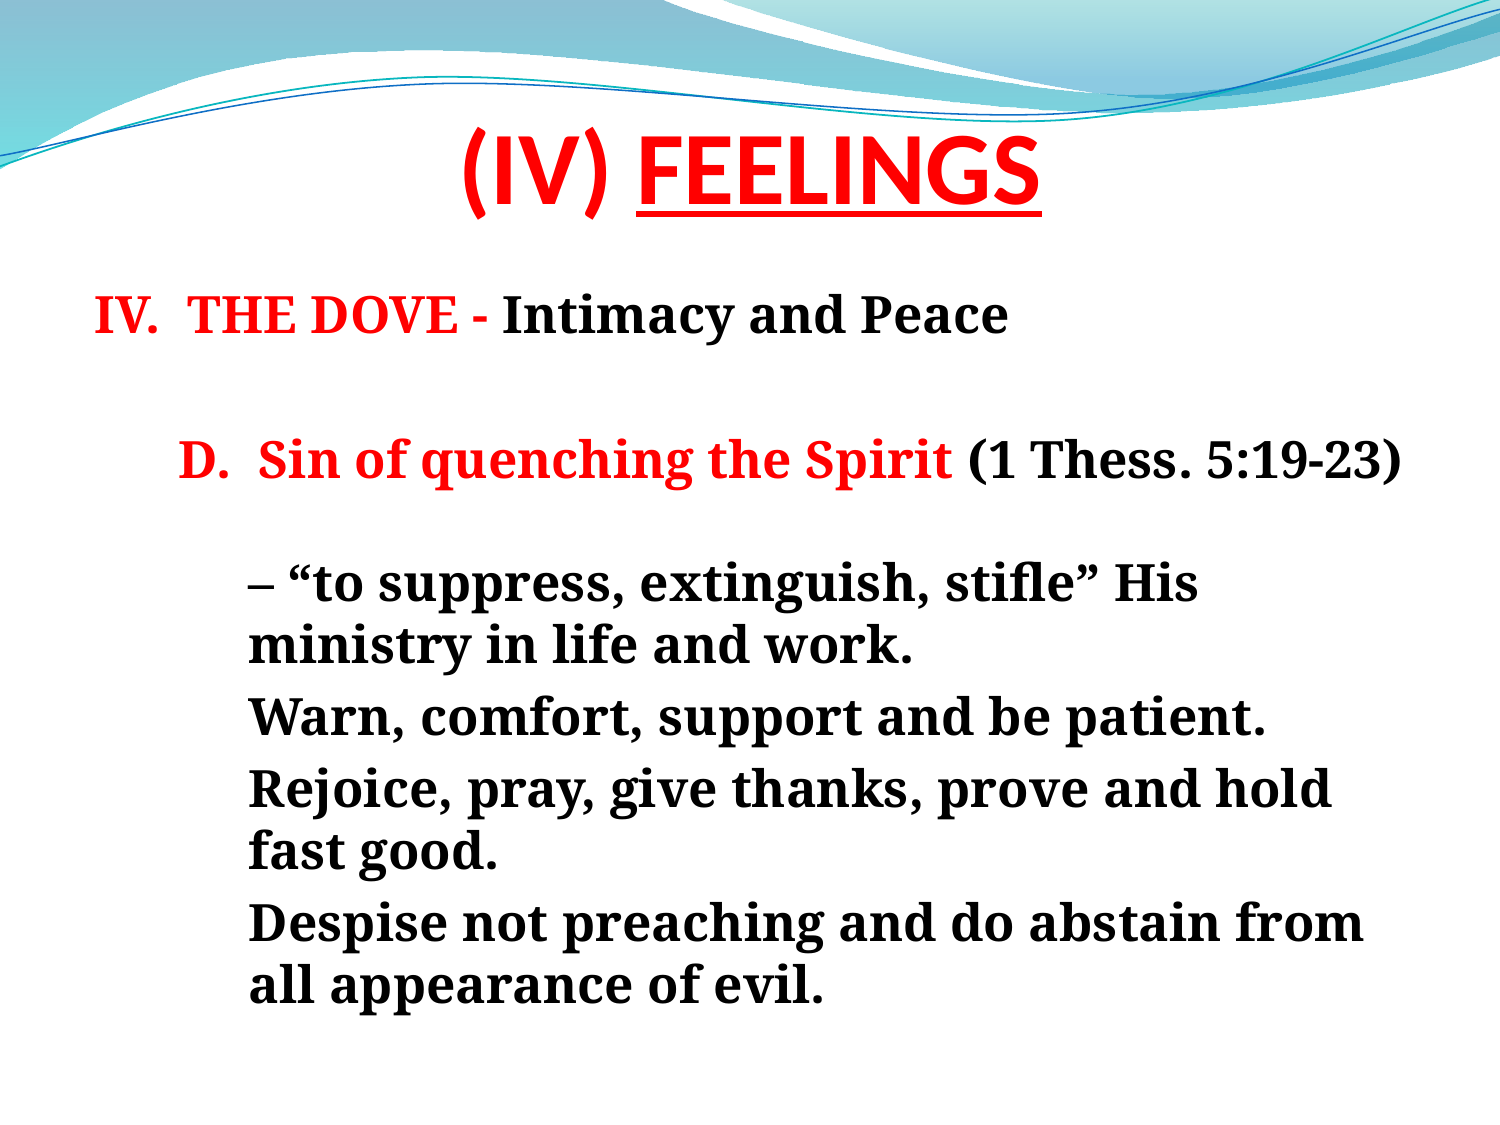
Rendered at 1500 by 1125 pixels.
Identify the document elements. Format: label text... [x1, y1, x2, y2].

list IV. THE DOVE - Intimacy and Peace D. Sin of quenching the Spirit (1 Thess. 5:19-23) – “to suppress, extinguish, stifle” His ministry in life and work. Warn, comfort, support and be patient. Rejoice, pray, give thanks, prove and hold fast good. Despise not preaching and do abstain from all appearance of evil. [79, 275, 1430, 1025]
title (IV) FEELINGS [75, 78, 1425, 225]
